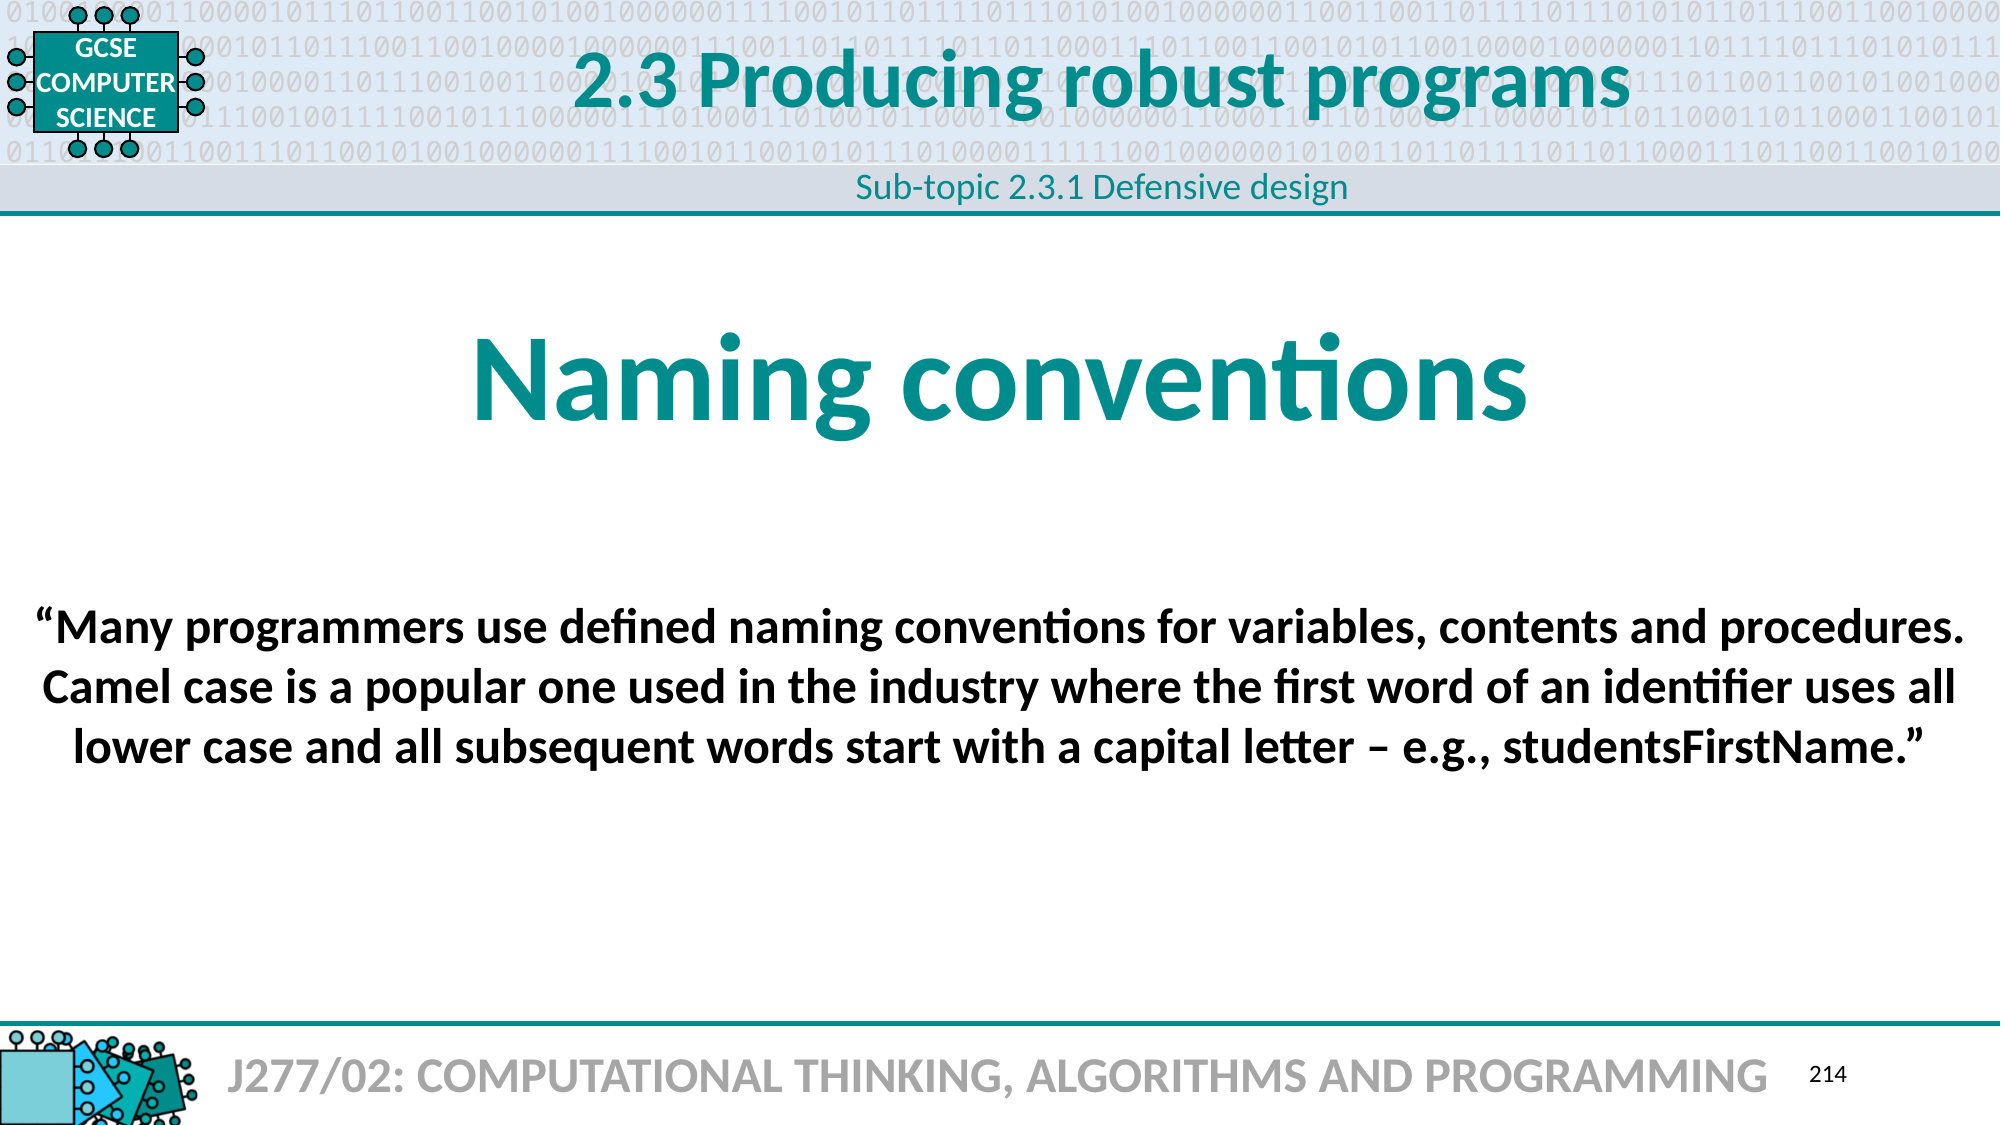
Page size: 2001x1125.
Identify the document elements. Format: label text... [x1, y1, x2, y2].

text_box 2.3 Producing robust programs [204, 16, 2000, 132]
text_box “Many programmers use defined naming conventions for variables, contents and procedures. Camel case is a popular one used in the industry where the first word of an identifier uses all lower case and all subsequent words start with a capital letter – e.g., studentsFirstName.” [0, 585, 2000, 781]
slide_number 214 [1412, 1042, 1863, 1103]
text_box Sub-topic 2.3.1 Defensive design [204, 154, 2000, 215]
text_box Naming conventions [0, 287, 2000, 453]
picture [0, 1031, 198, 1125]
text_box J277/02: COMPUTATIONAL THINKING, ALGORITHMS AND PROGRAMMING [212, 1034, 1804, 1110]
